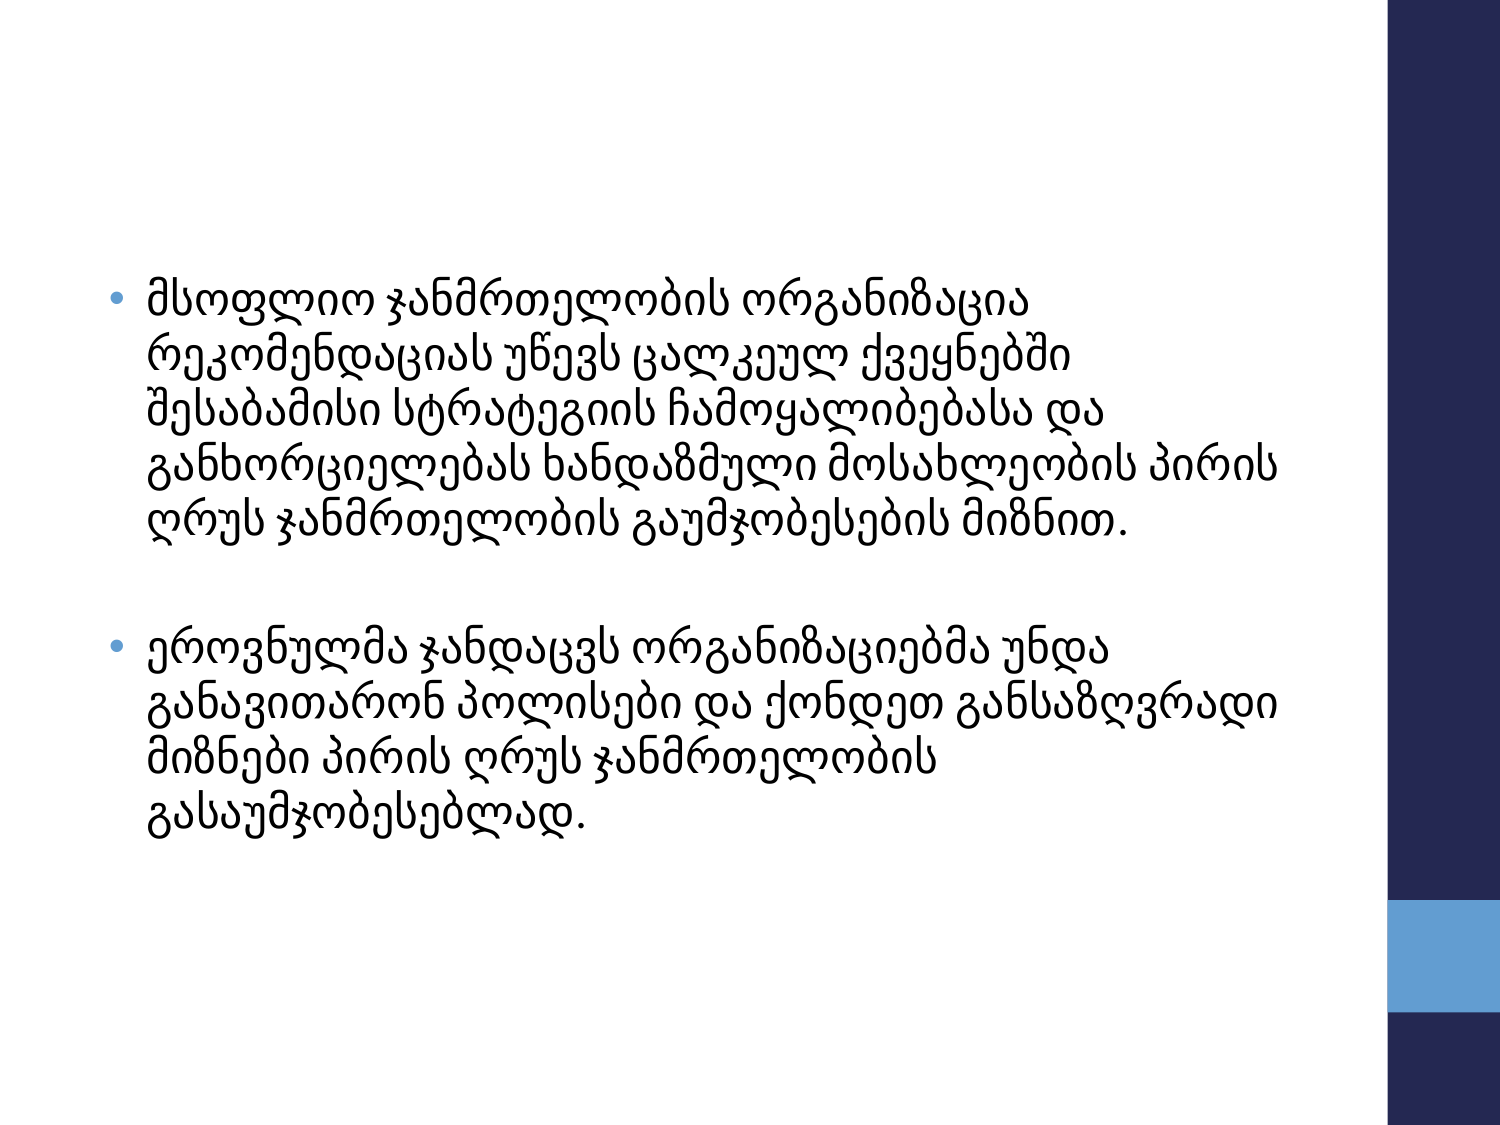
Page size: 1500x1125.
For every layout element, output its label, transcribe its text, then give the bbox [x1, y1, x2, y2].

list მსოფლიო ჯანმრთელობის ორგანიზაცია რეკომენდაციას უწევს ცალკეულ ქვეყნებში შესაბამისი სტრატეგიის ჩამოყალიბებასა და განხორციელებას ხანდაზმული მოსახლეობის პირის ღრუს ჯანმრთელობის გაუმჯობესების მიზნით. ეროვნულმა ჯანდაცვს ორგანიზაციებმა უნდა განავითარონ პოლისები და ქონდეთ განსაზღვრადი მიზნები პირის ღრუს ჯანმრთელობის გასაუმჯობესებლად. [75, 262, 1325, 1050]
